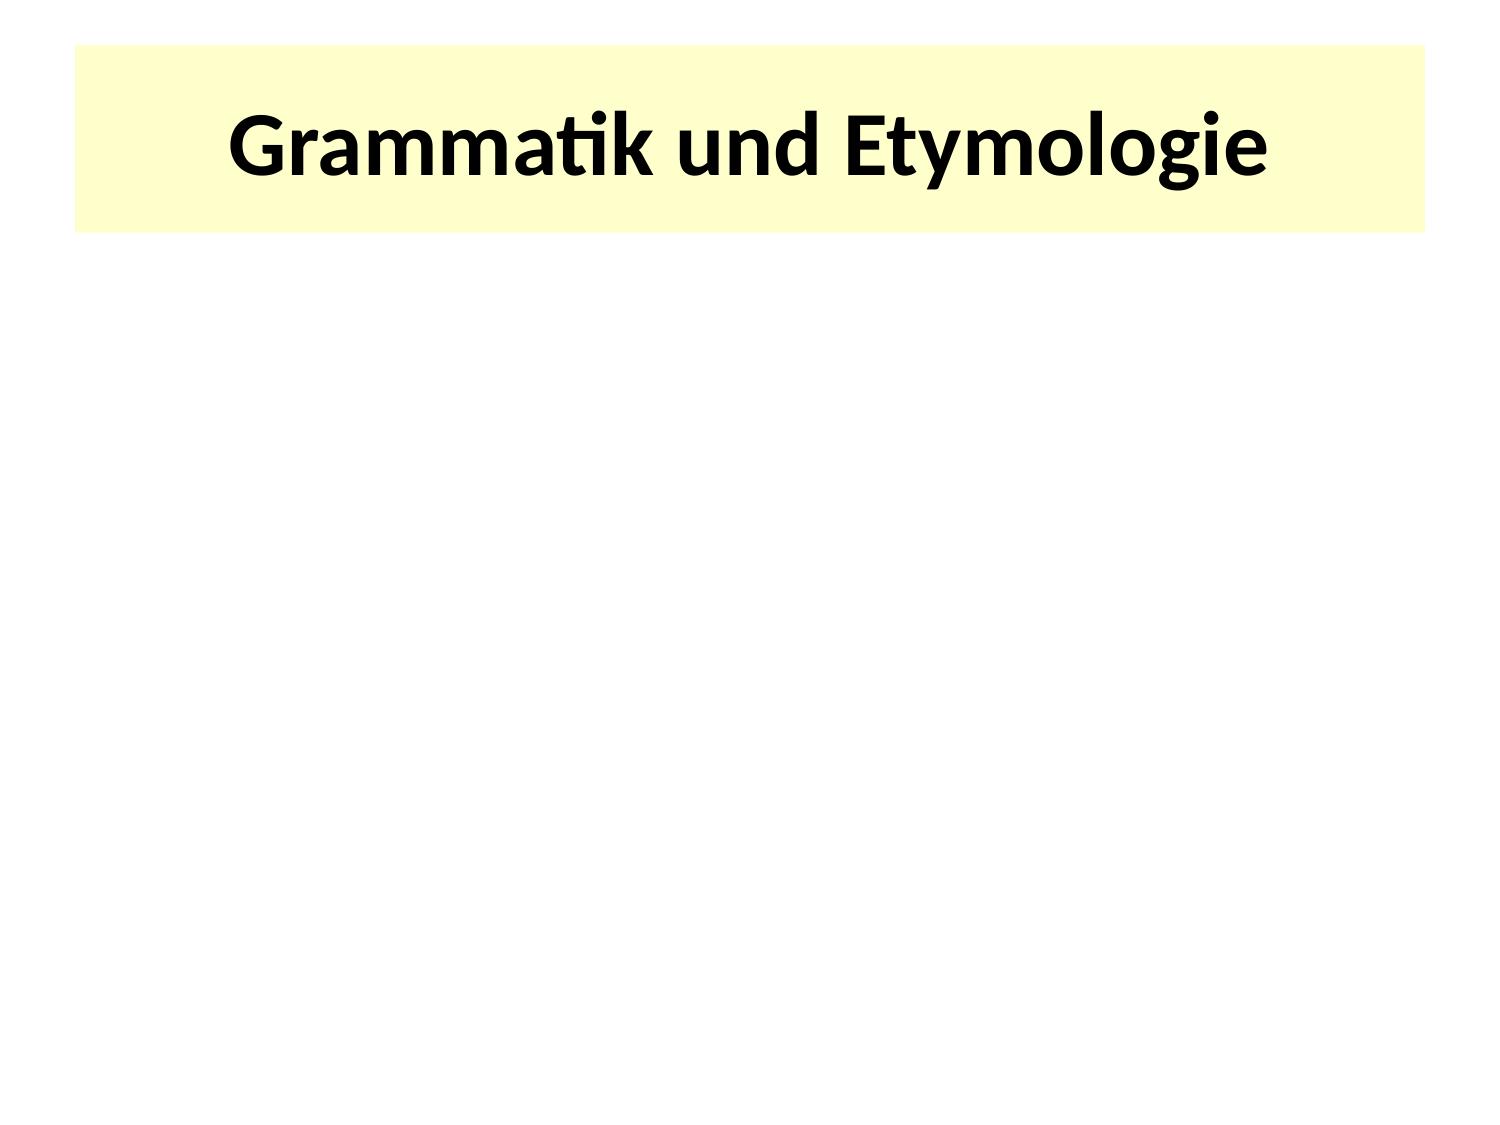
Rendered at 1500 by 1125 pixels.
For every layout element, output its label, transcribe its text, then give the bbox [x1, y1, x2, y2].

title Grammatik und Etymologie [75, 45, 1425, 233]
